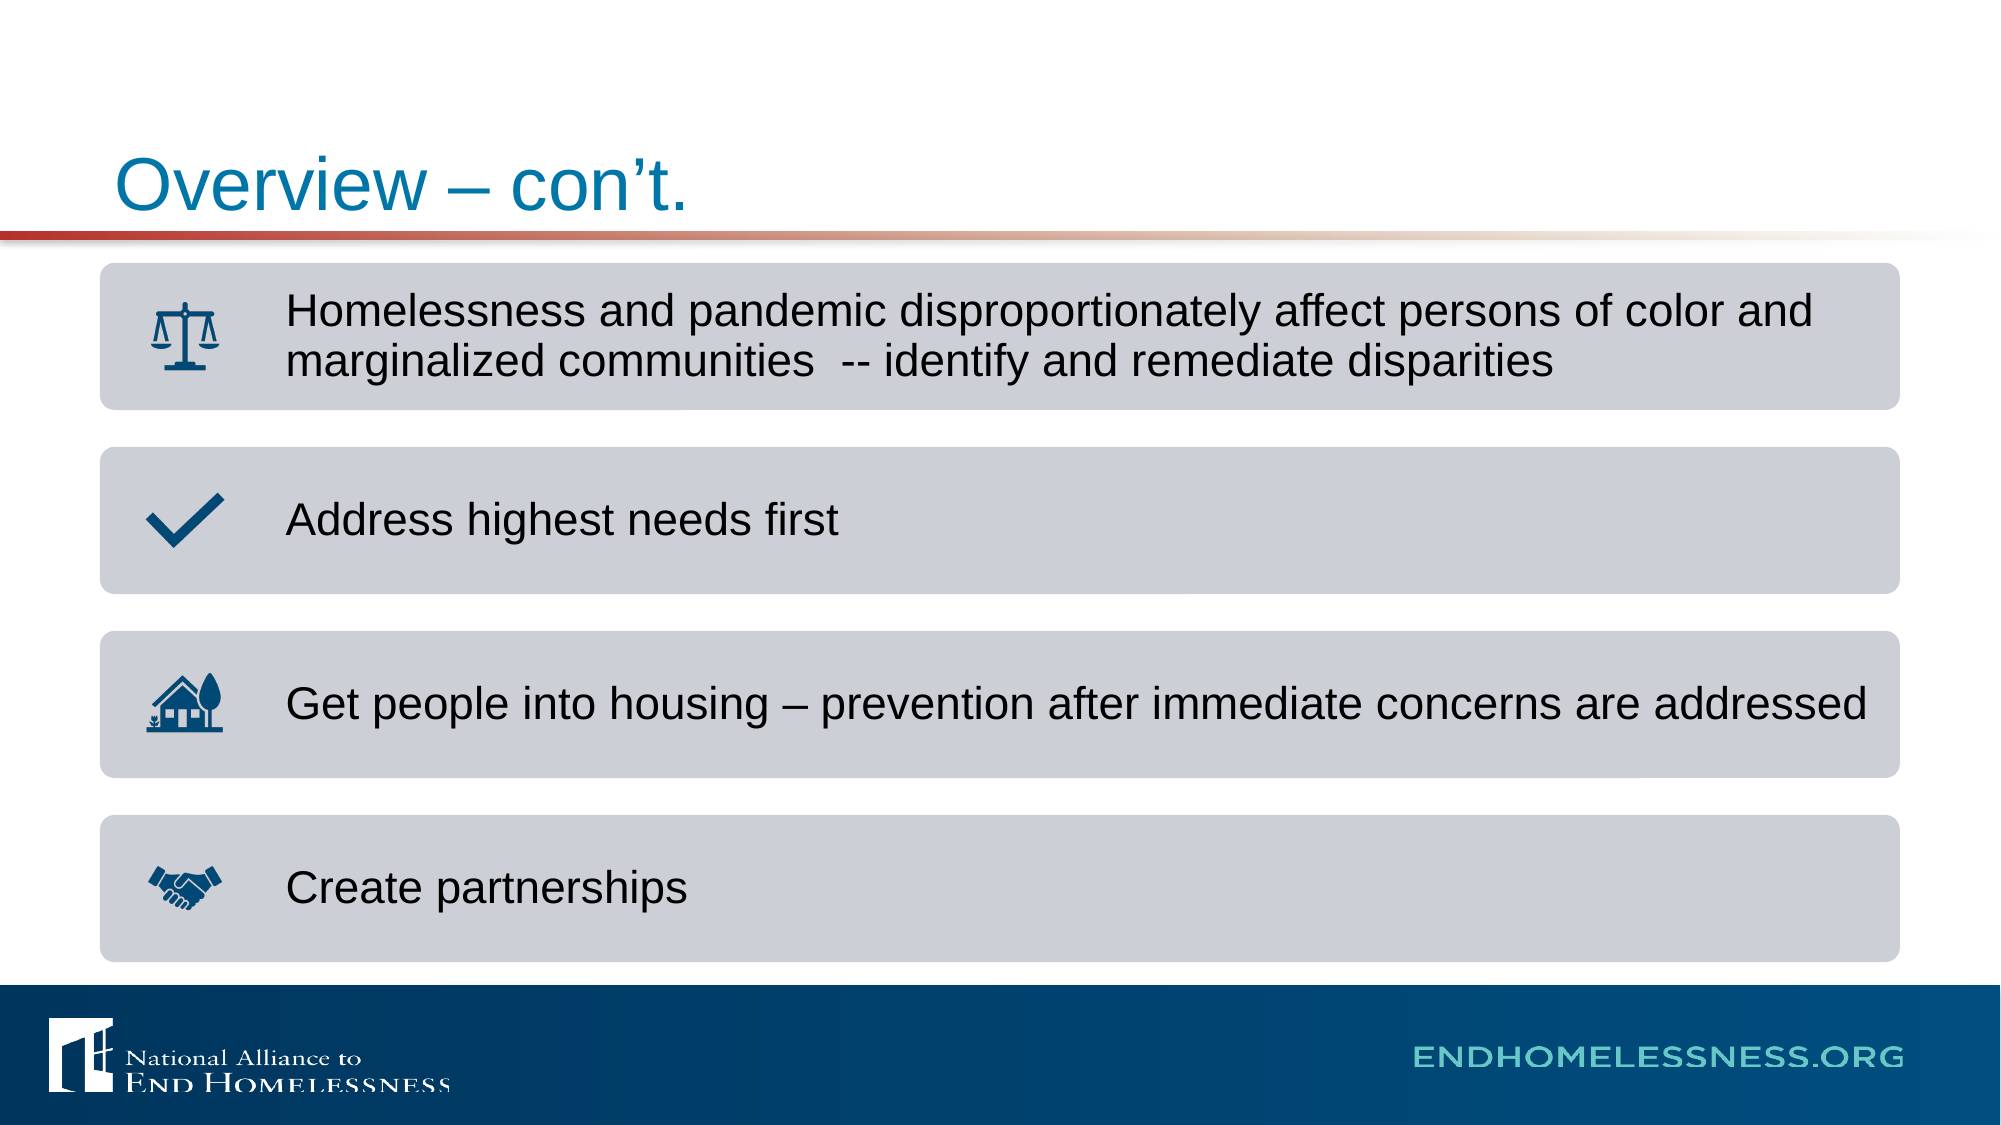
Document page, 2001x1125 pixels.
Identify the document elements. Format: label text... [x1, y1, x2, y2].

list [99, 262, 1901, 963]
title Overview – con’t. [99, 45, 1900, 233]
